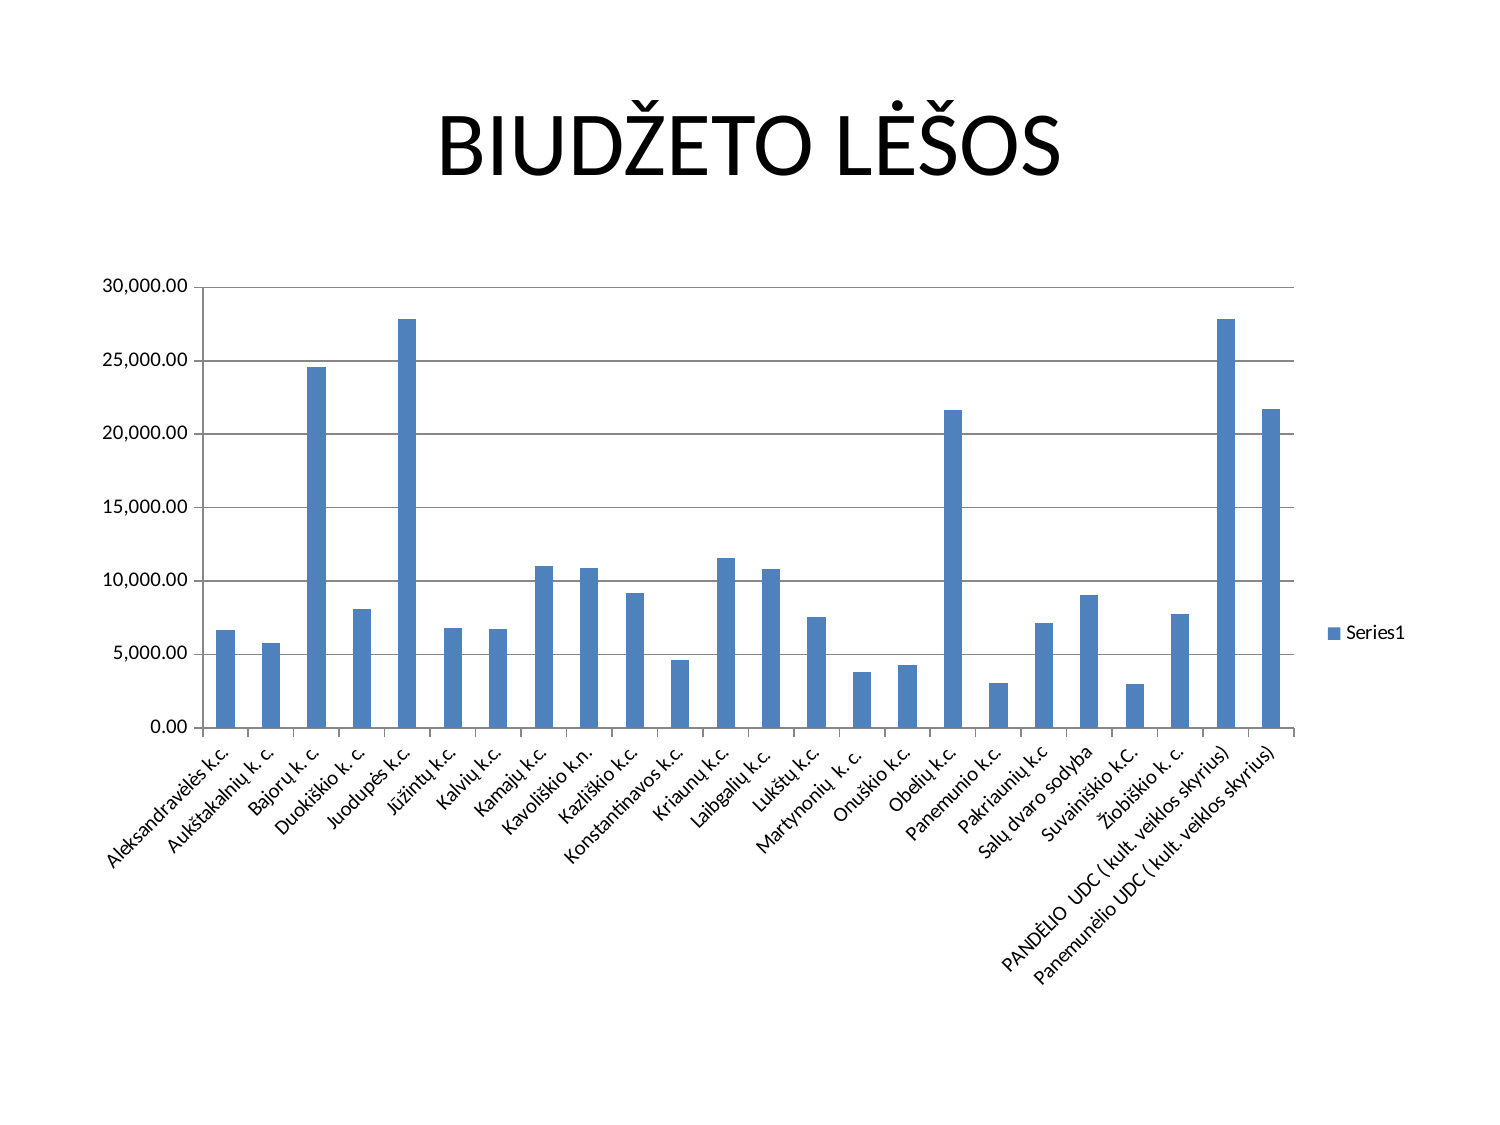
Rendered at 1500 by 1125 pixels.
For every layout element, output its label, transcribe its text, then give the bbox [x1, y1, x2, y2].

title BIUDŽETO LĖŠOS [75, 45, 1425, 233]
chart [74, 262, 1426, 1006]
